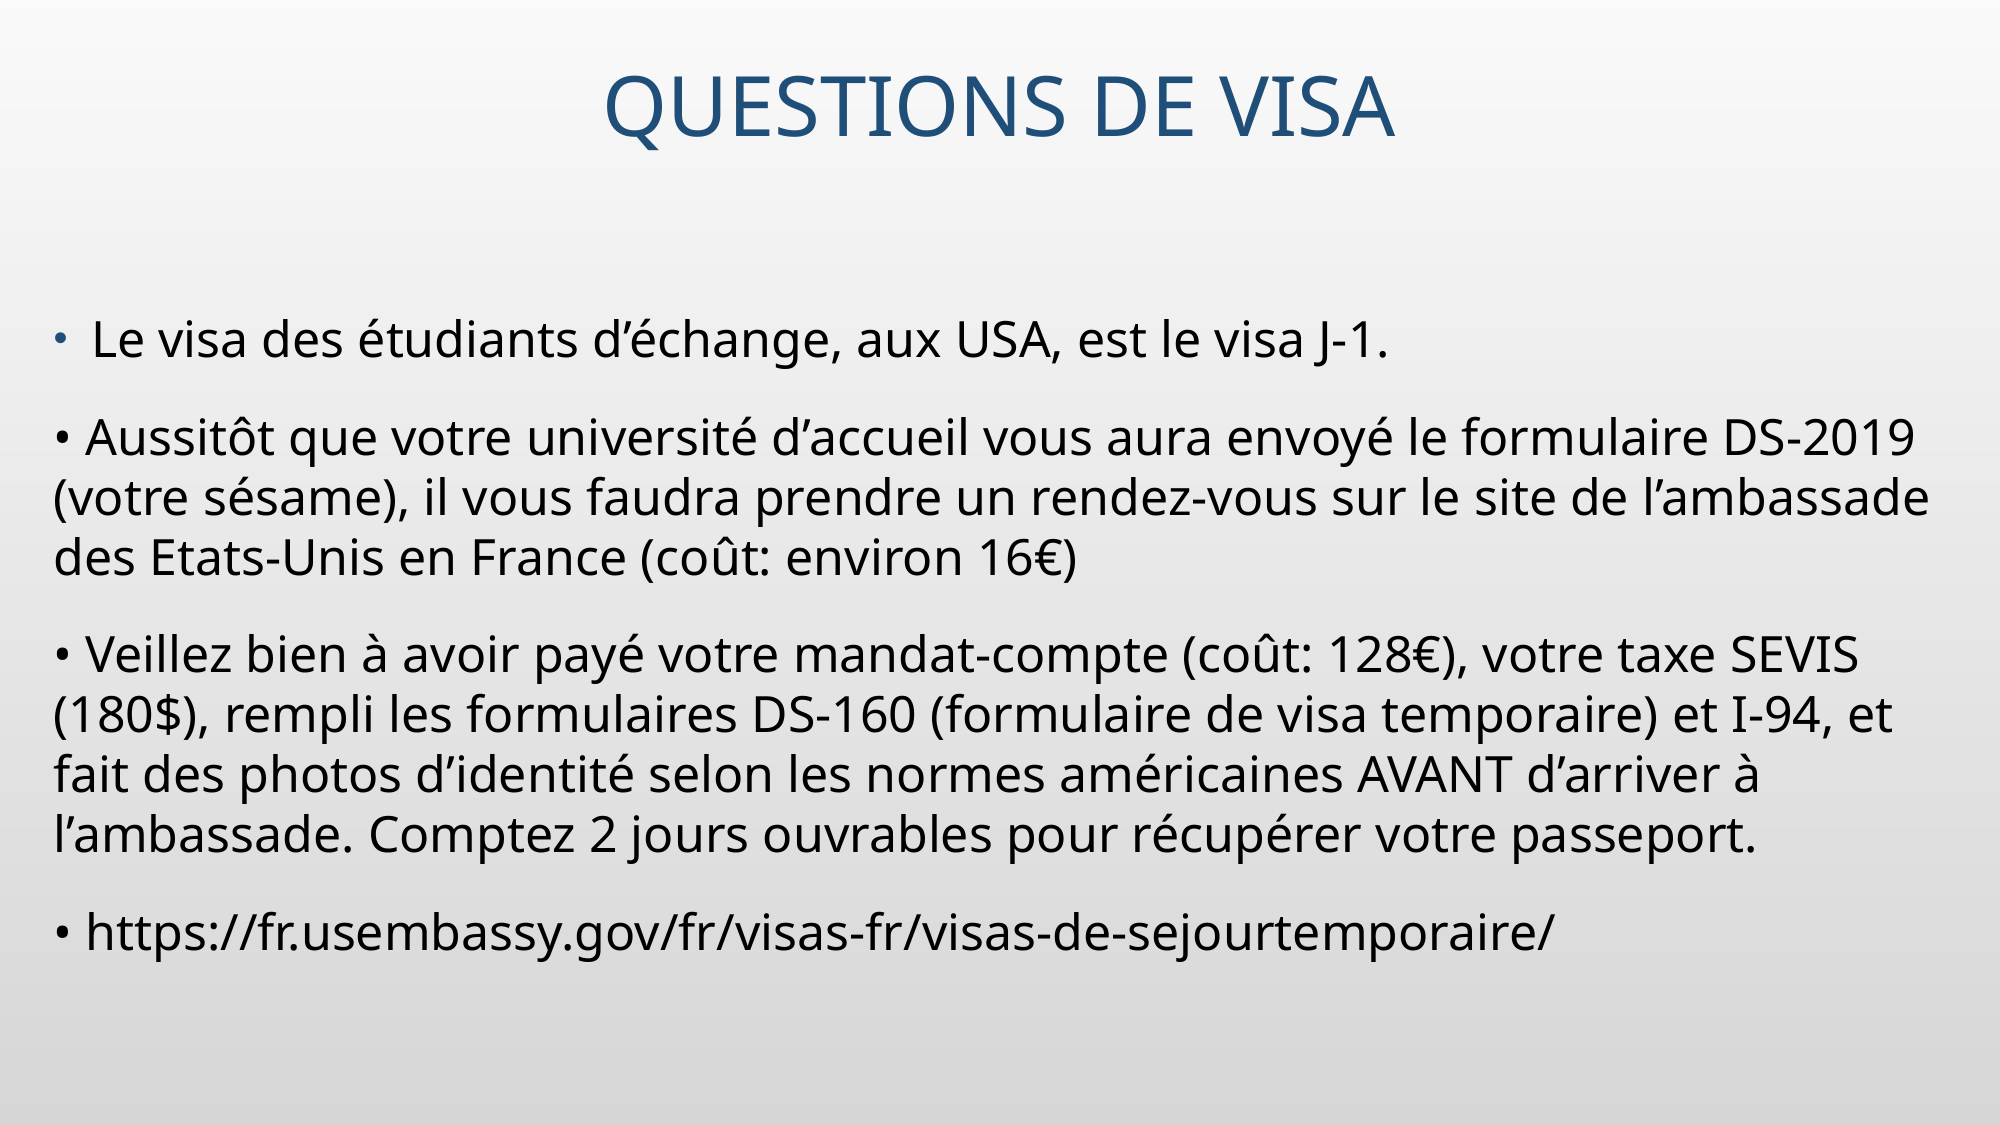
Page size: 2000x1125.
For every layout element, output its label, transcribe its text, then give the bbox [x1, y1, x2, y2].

list Le visa des étudiants d’échange, aux USA, est le visa J-1. • Aussitôt que votre université d’accueil vous aura envoyé le formulaire DS-2019 (votre sésame), il vous faudra prendre un rendez-vous sur le site de l’ambassade des Etats-Unis en France (coût: environ 16€) • Veillez bien à avoir payé votre mandat-compte (coût: 128€), votre taxe SEVIS (180$), rempli les formulaires DS-160 (formulaire de visa temporaire) et I-94, et fait des photos d’identité selon les normes américaines AVANT d’arriver à l’ambassade. Comptez 2 jours ouvrables pour récupérer votre passeport. • https://fr.usembassy.gov/fr/visas-fr/visas-de-sejourtemporaire/ [31, 299, 1969, 1094]
title QUESTIONS DE VISA [199, 45, 1800, 263]
